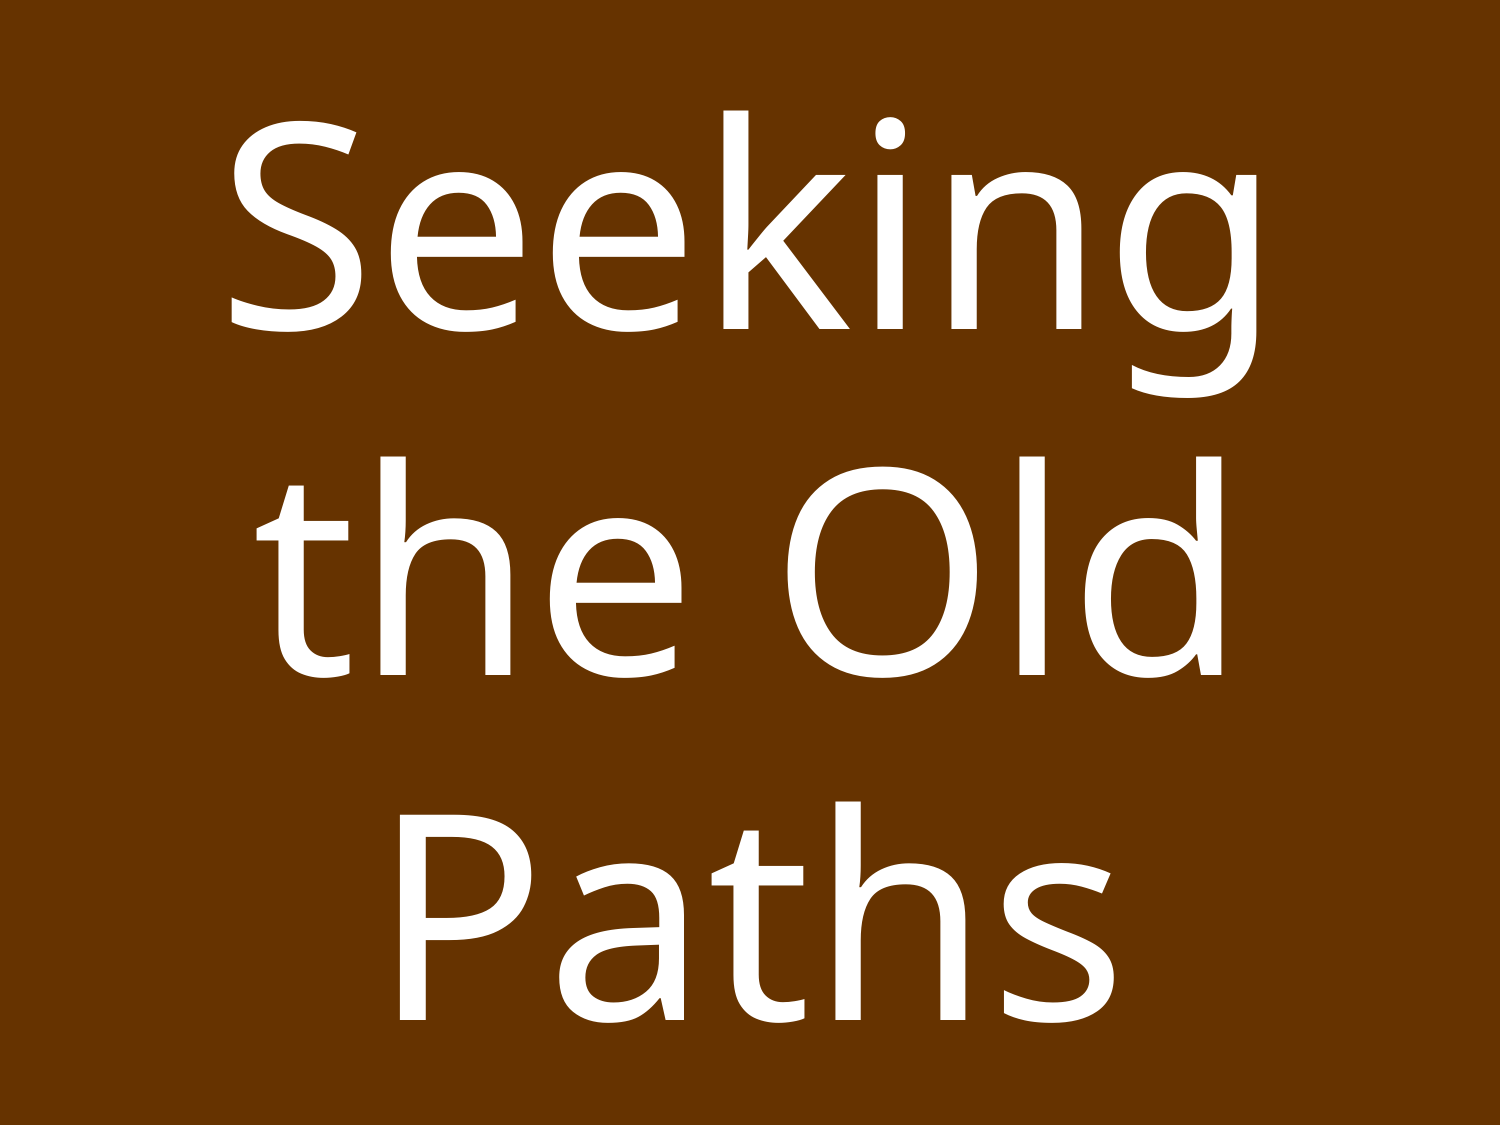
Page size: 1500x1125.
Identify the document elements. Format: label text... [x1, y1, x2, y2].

title Seeking the Old Paths [75, 45, 1425, 1075]
